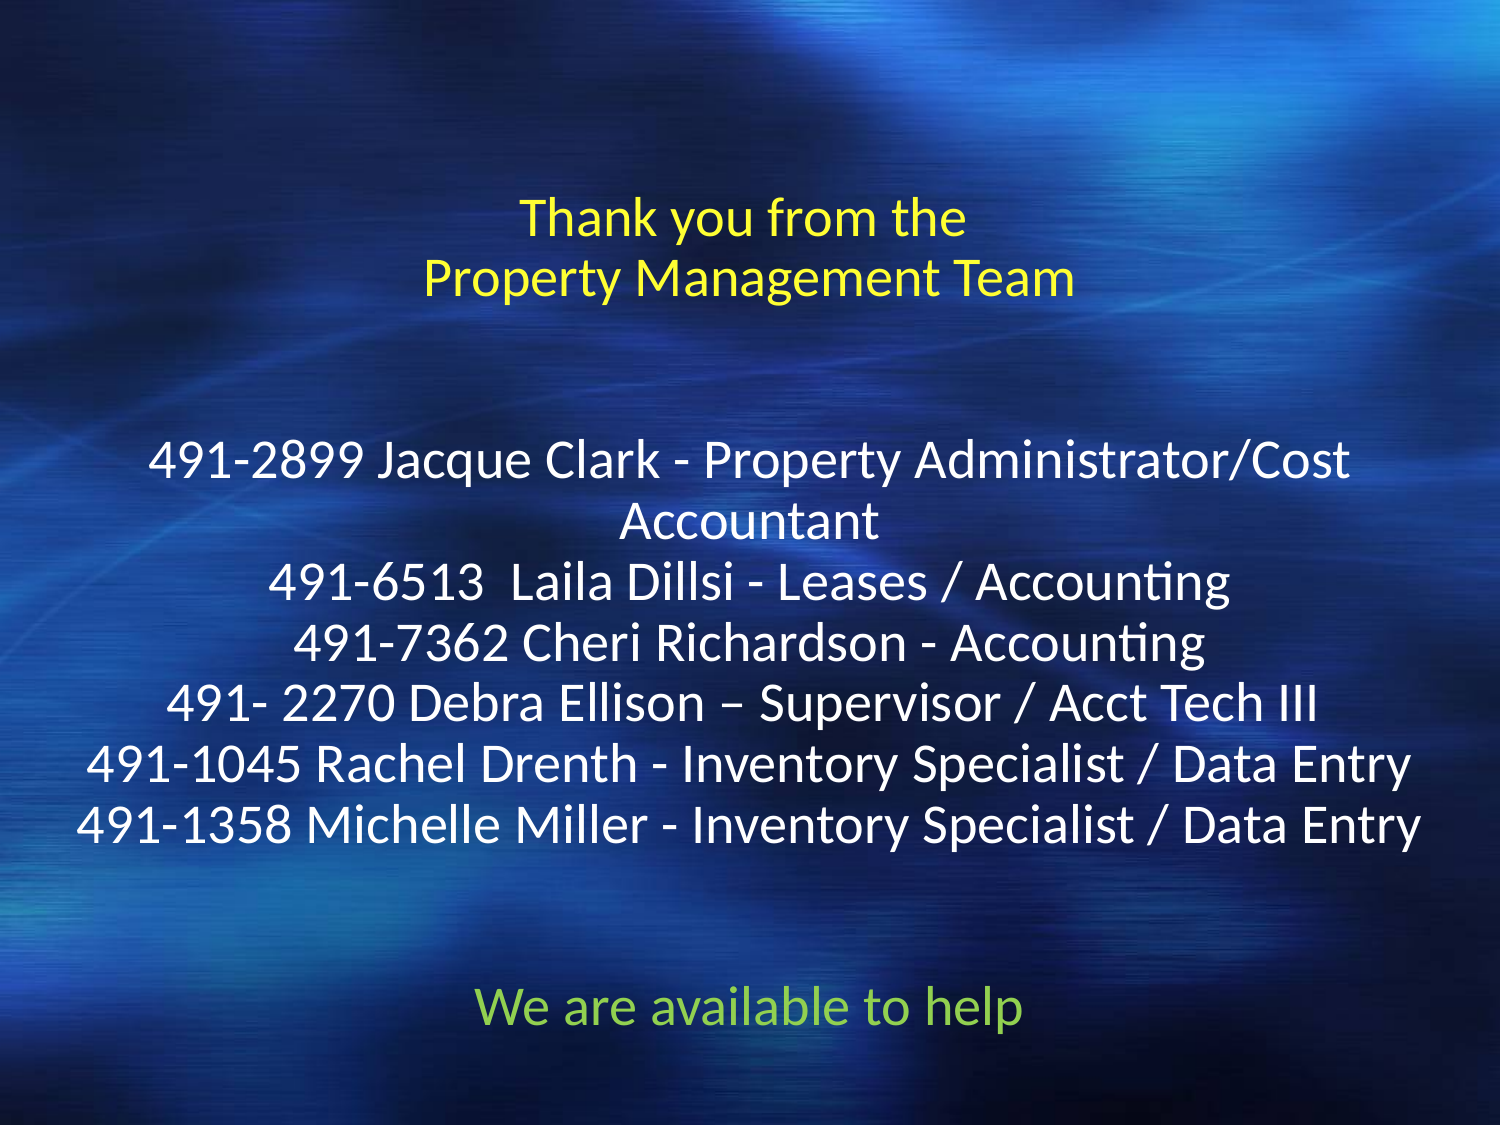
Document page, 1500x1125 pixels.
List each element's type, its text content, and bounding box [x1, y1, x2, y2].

picture [0, 0, 1500, 1125]
title Thank you from the Property Management Team 491-2899 Jacque Clark - Property Administrator/Cost Accountant 491-6513 Laila Dillsi - Leases / Accounting 491-7362 Cheri Richardson - Accounting 491- 2270 Debra Ellison – Supervisor / Acct Tech III 491-1045 Rachel Drenth - Inventory Specialist / Data Entry 491-1358 Michelle Miller - Inventory Specialist / Data Entry We are available to help [62, 187, 1438, 1047]
